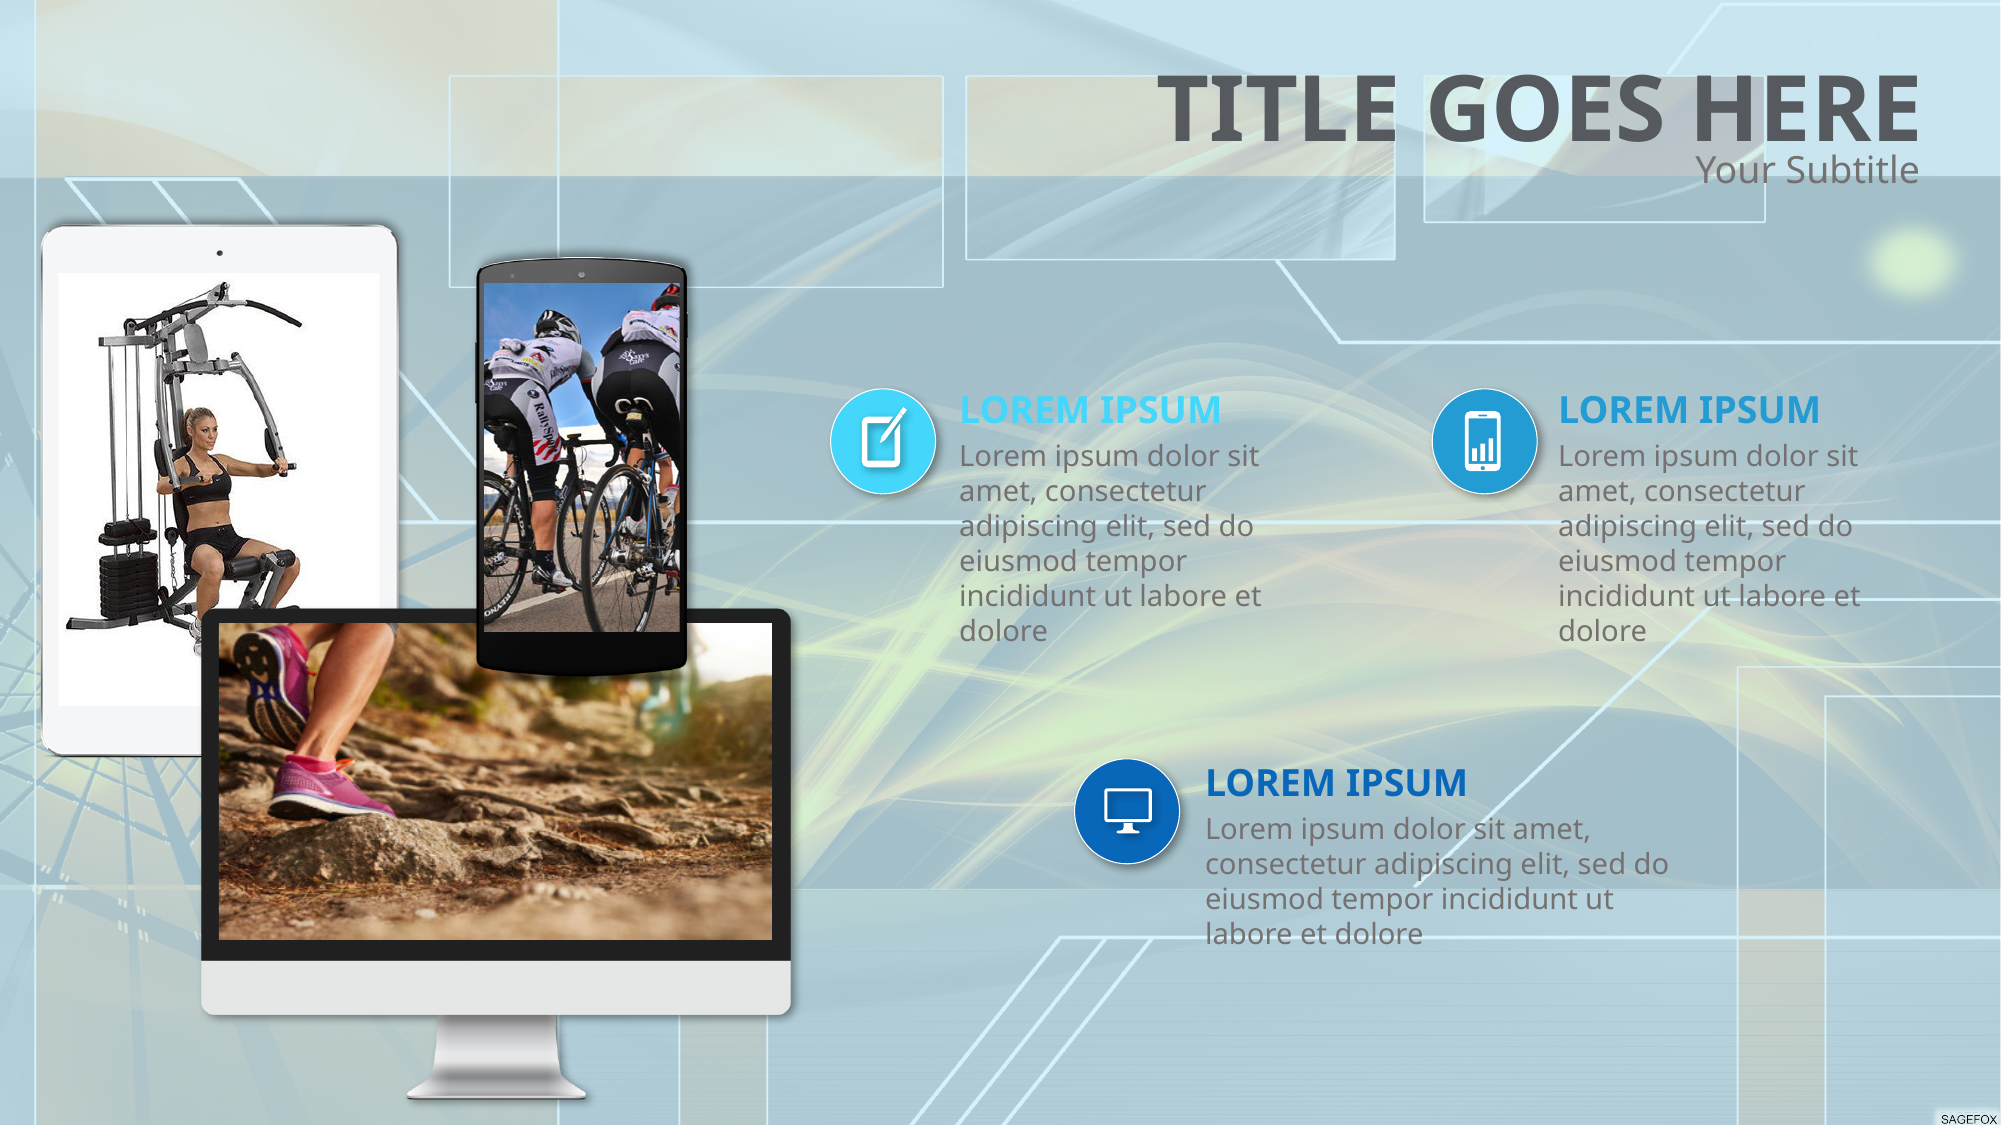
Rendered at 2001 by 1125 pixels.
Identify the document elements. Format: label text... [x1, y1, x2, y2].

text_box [1464, 411, 1501, 472]
picture [0, 205, 815, 1124]
text_box [861, 407, 907, 468]
text_box [829, 387, 937, 495]
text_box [1035, 42, 1939, 199]
text_box LOREM IPSUM Lorem ipsum dolor sit amet, consectetur adipiscing elit, sed do eiusmod tempor incididunt ut labore et dolore [1194, 754, 1705, 955]
text_box [1104, 788, 1152, 834]
picture [1938, 1114, 1999, 1125]
text_box LOREM IPSUM Lorem ipsum dolor sit amet, consectetur adipiscing elit, sed do eiusmod tempor incididunt ut labore et dolore [1548, 381, 1894, 653]
text_box [1073, 757, 1181, 865]
text_box LOREM IPSUM Lorem ipsum dolor sit amet, consectetur adipiscing elit, sed do eiusmod tempor incididunt ut labore et dolore [949, 381, 1295, 653]
text_box [1431, 387, 1539, 495]
